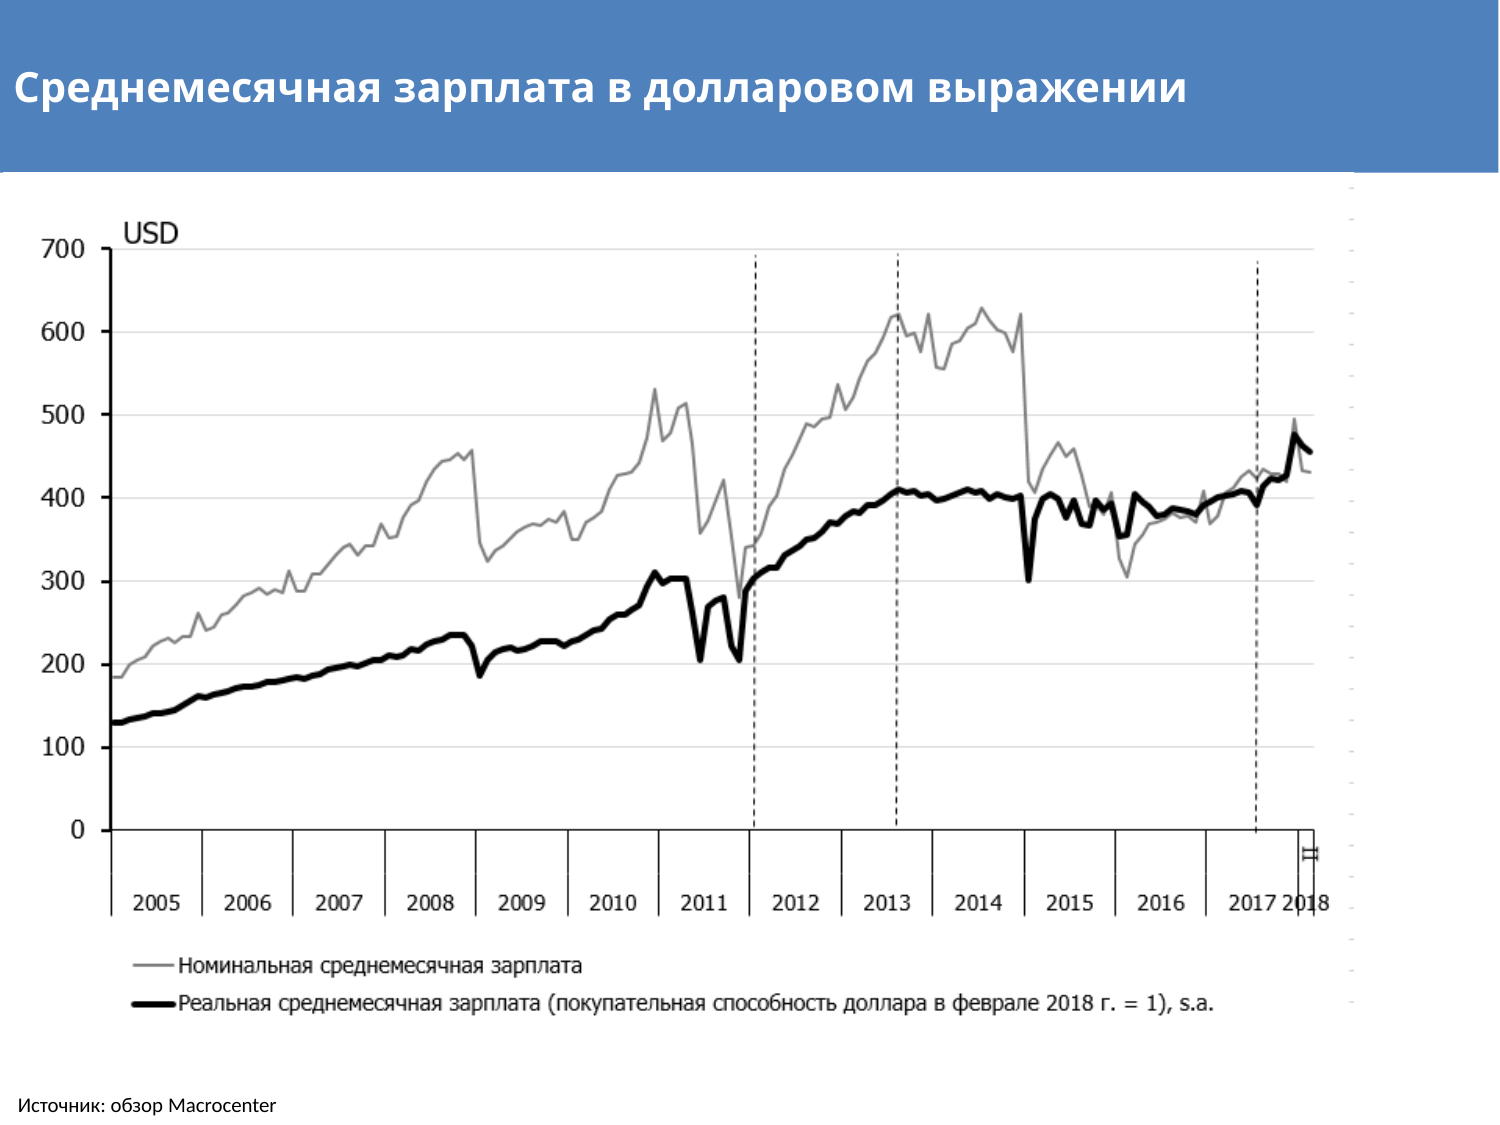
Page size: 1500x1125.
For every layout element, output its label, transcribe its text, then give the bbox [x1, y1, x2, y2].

text_box Источник: обзор Macrocenter [3, 1084, 1500, 1125]
picture [2, 172, 1354, 1025]
text_box Среднемесячная зарплата в долларовом выражении [0, 0, 1499, 173]
